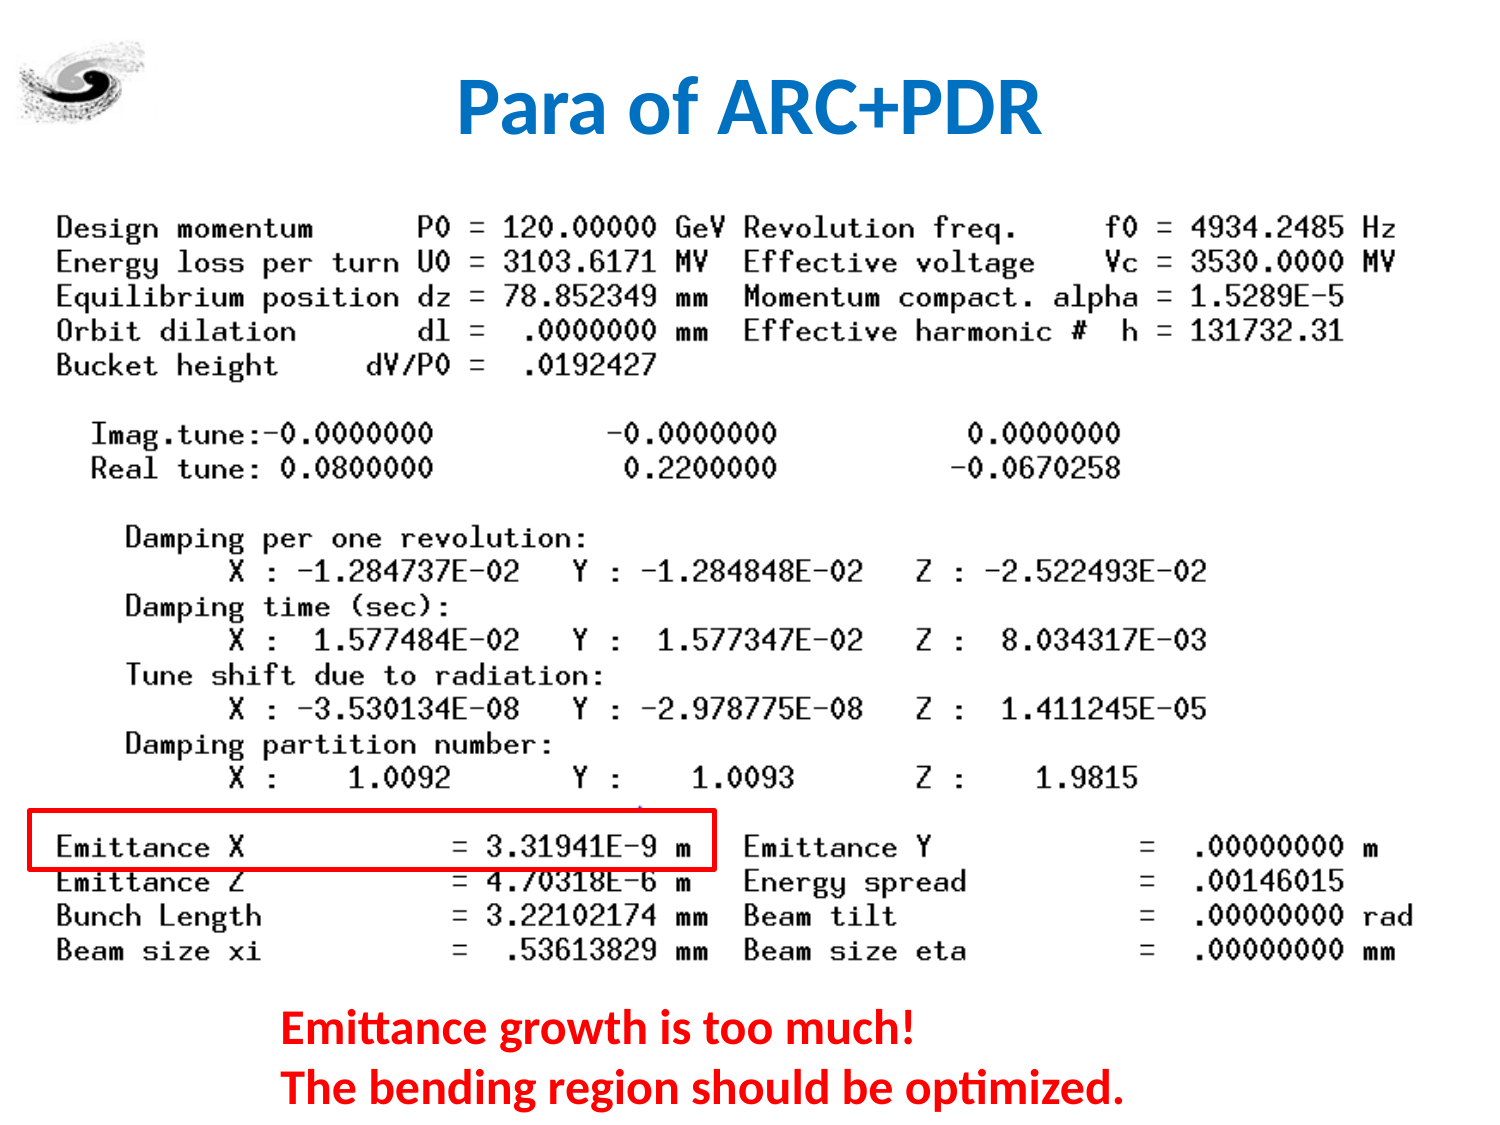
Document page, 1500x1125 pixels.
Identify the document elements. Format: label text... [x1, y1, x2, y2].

text_box [27, 808, 47, 872]
title Para of ARC+PDR [75, 7, 1425, 195]
text_box Emittance growth is too much! The bending region should be optimized. [265, 997, 1424, 1123]
picture [5, 7, 157, 150]
picture [52, 207, 1450, 988]
